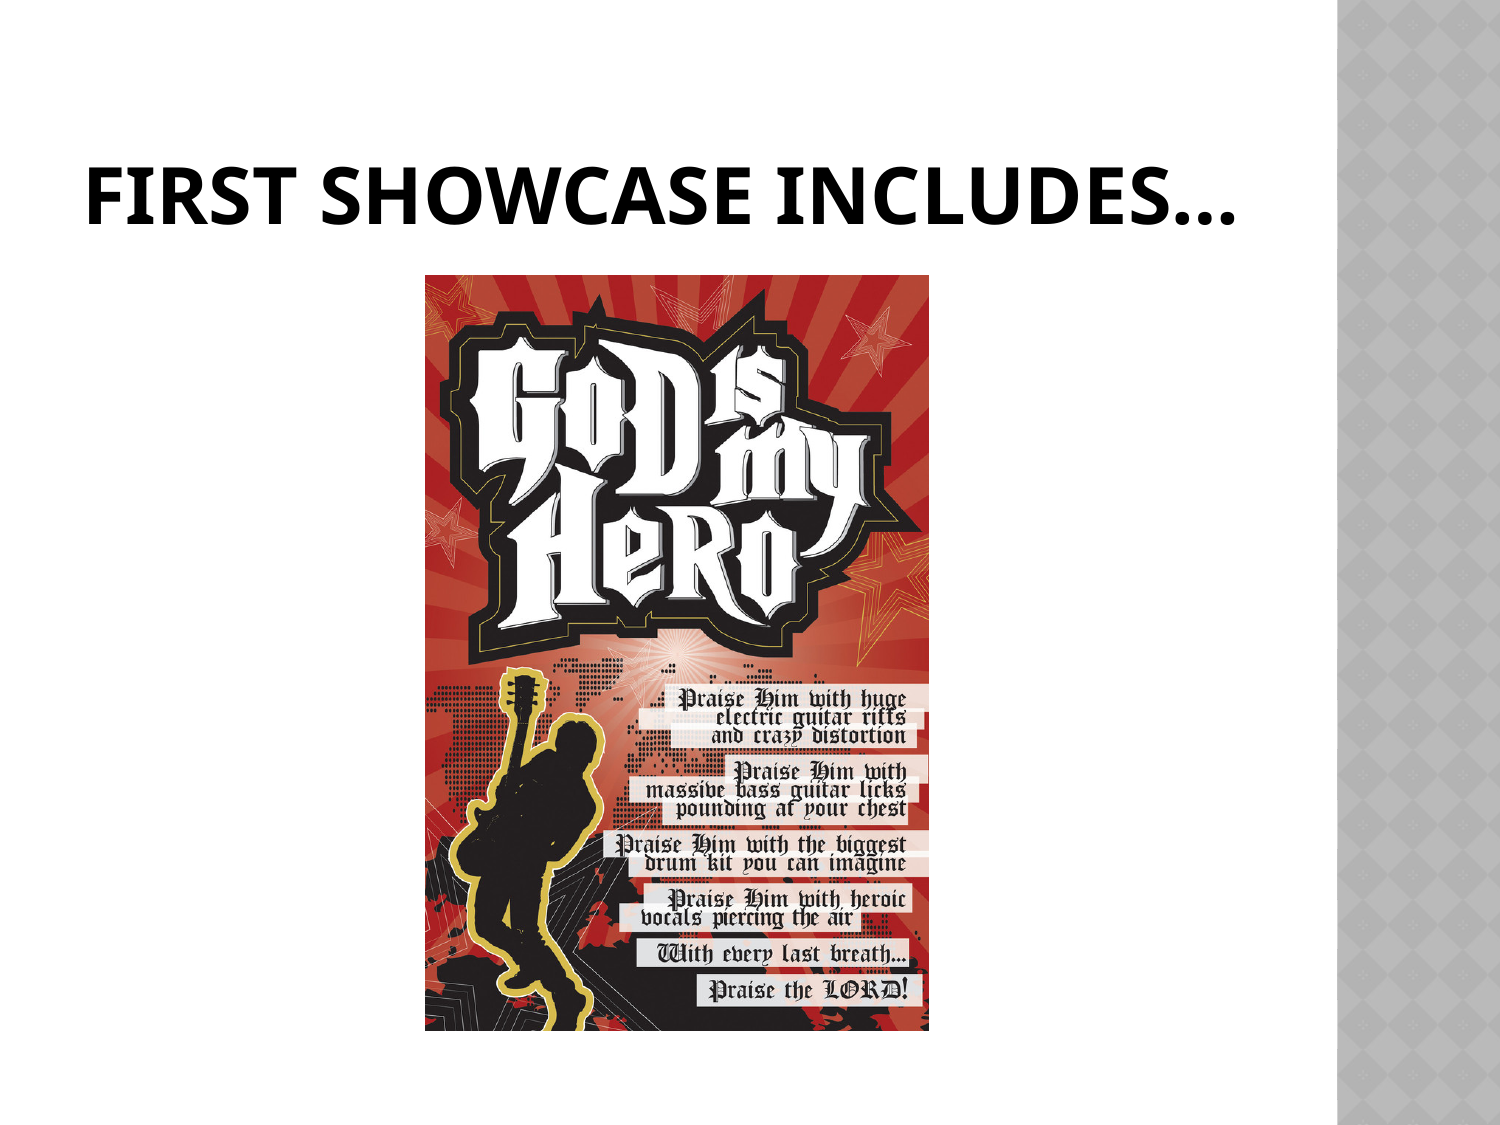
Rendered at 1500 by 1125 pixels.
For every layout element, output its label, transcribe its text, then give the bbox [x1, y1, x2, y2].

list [424, 275, 930, 1032]
title First Showcase Includes… [75, 52, 1263, 240]
